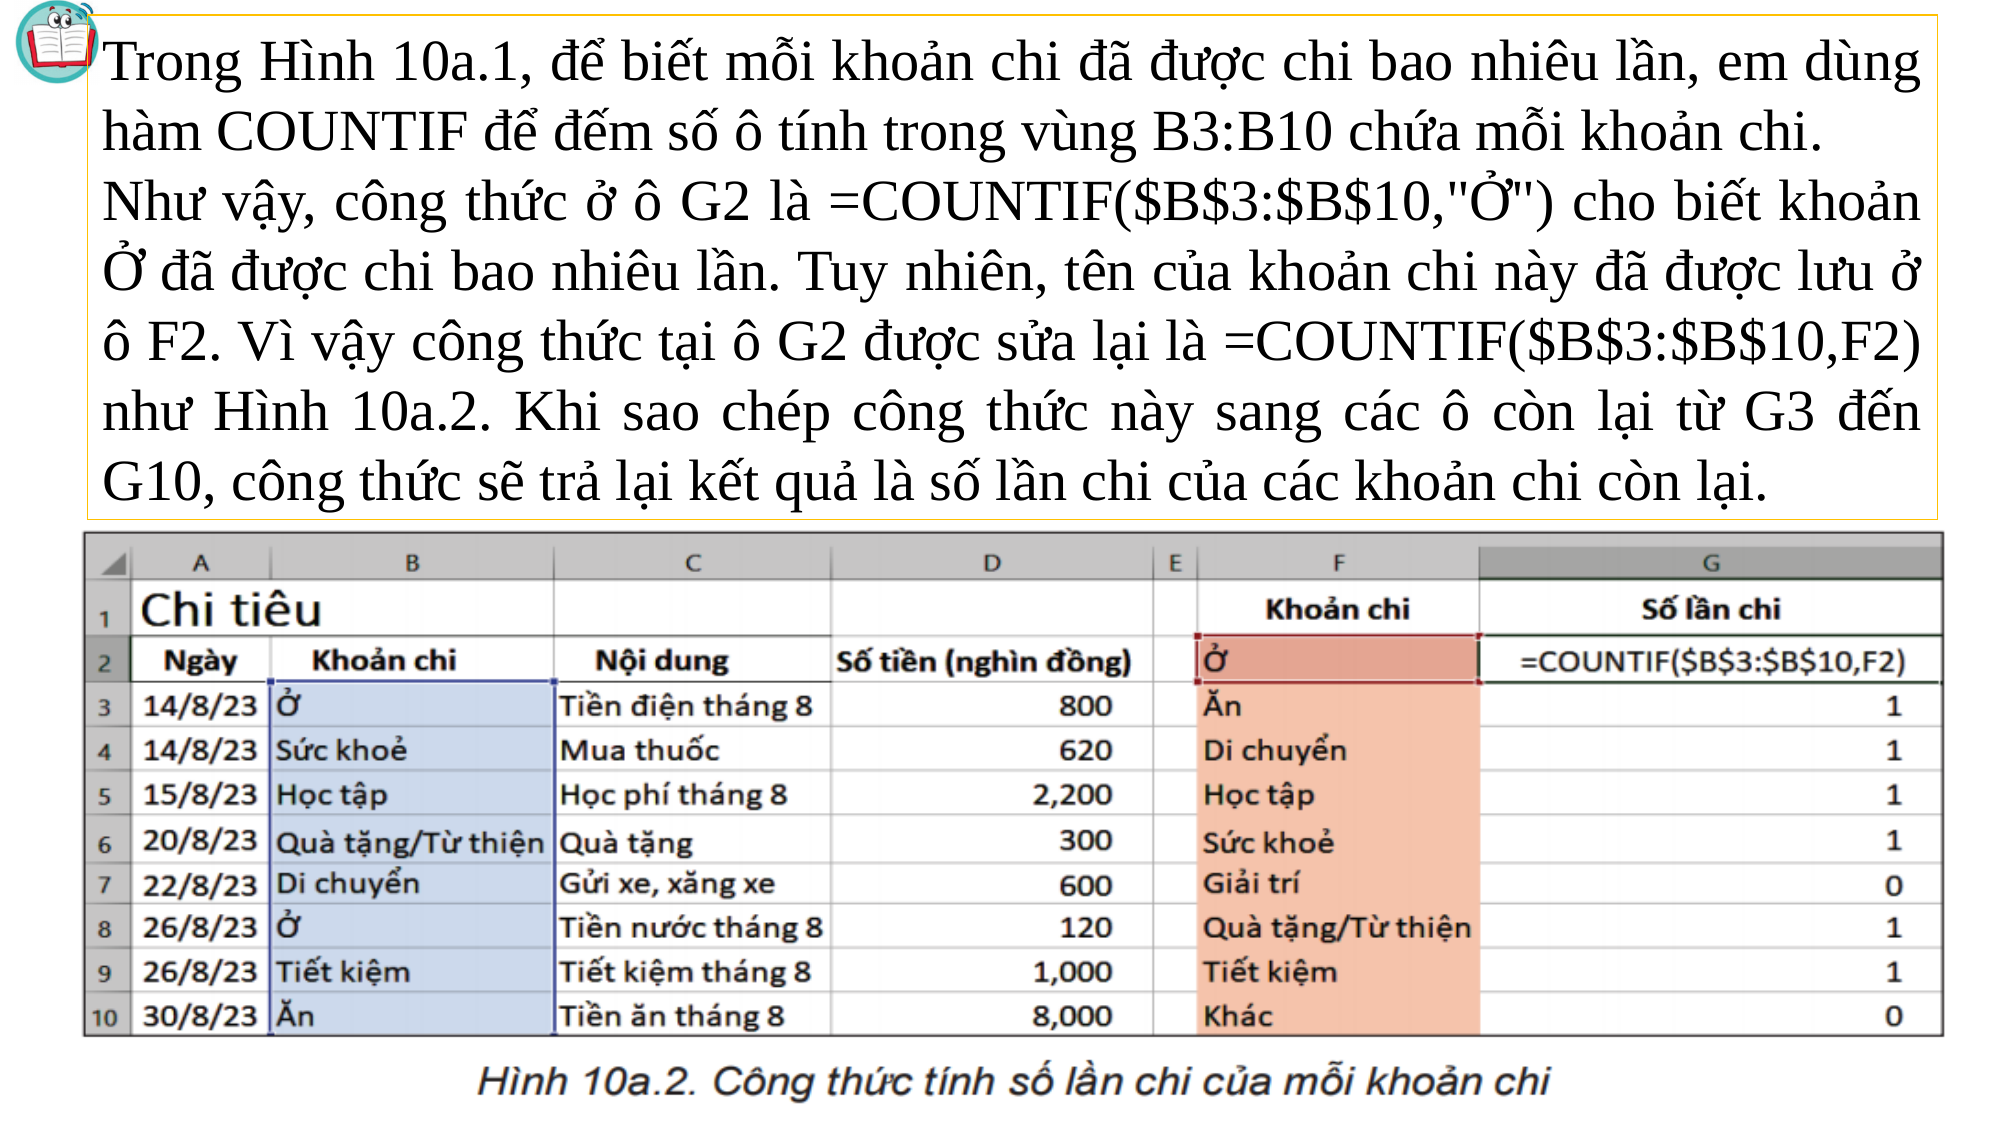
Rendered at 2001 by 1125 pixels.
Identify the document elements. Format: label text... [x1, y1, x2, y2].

picture [74, 524, 1950, 1110]
picture [14, 0, 100, 85]
text_box Trong Hình 10a.1, để biết mỗi khoản chi đã được chi bao nhiêu lần, em dùng hàm COUNTIF để đếm số ô tính trong vùng B3:B10 chứa mỗi khoản chi. Như vậy, công thức ở ô G2 là =COUNTIF($B$3:$B$10,"Ở") cho biết khoản Ở đã được chi bao nhiêu lần. Tuy nhiên, tên của khoản chi này đã được lưu ở ô F2. Vì vậy công thức tại ô G2 được sửa lại là =COUNTIF($B$3:$B$10,F2) như Hình 10a.2. Khi sao chép công thức này sang các ô còn lại từ G3 đến G10, công thức sẽ trả lại kết quả là số lần chi của các khoản chi còn lại. [87, 15, 1938, 520]
